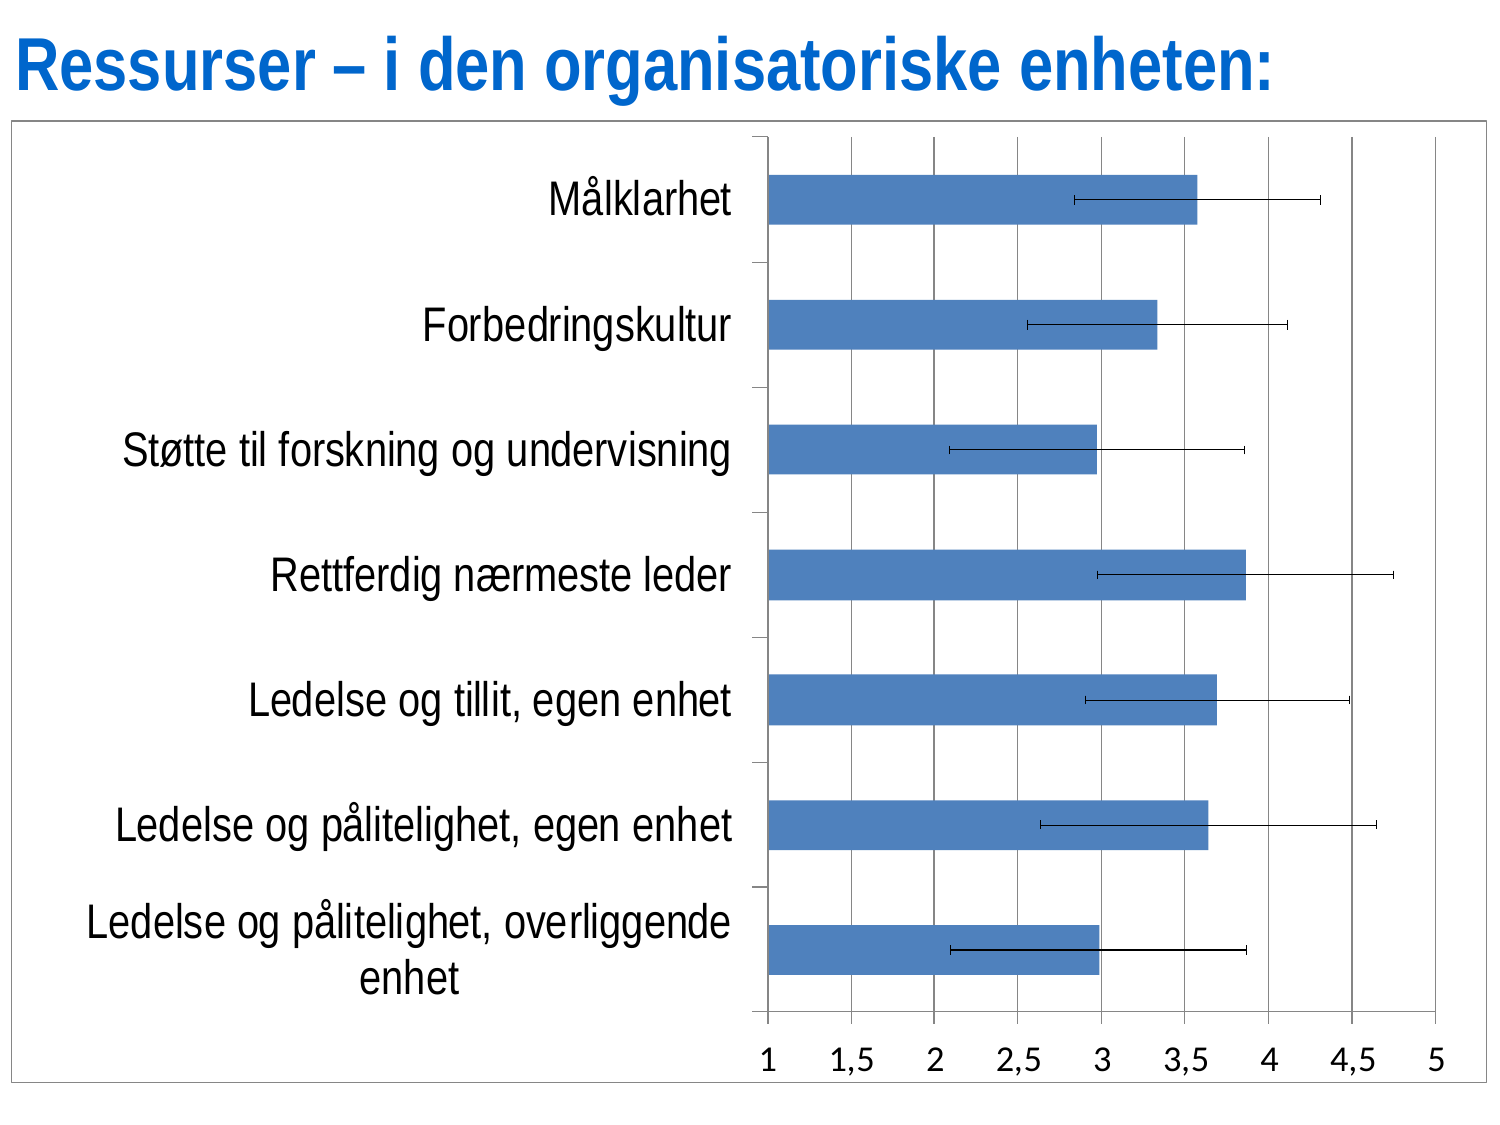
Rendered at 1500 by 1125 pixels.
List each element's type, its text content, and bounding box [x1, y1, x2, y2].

title Ressurser – i den organisatoriske enheten: [0, 7, 1426, 112]
picture [2, 111, 1498, 1094]
